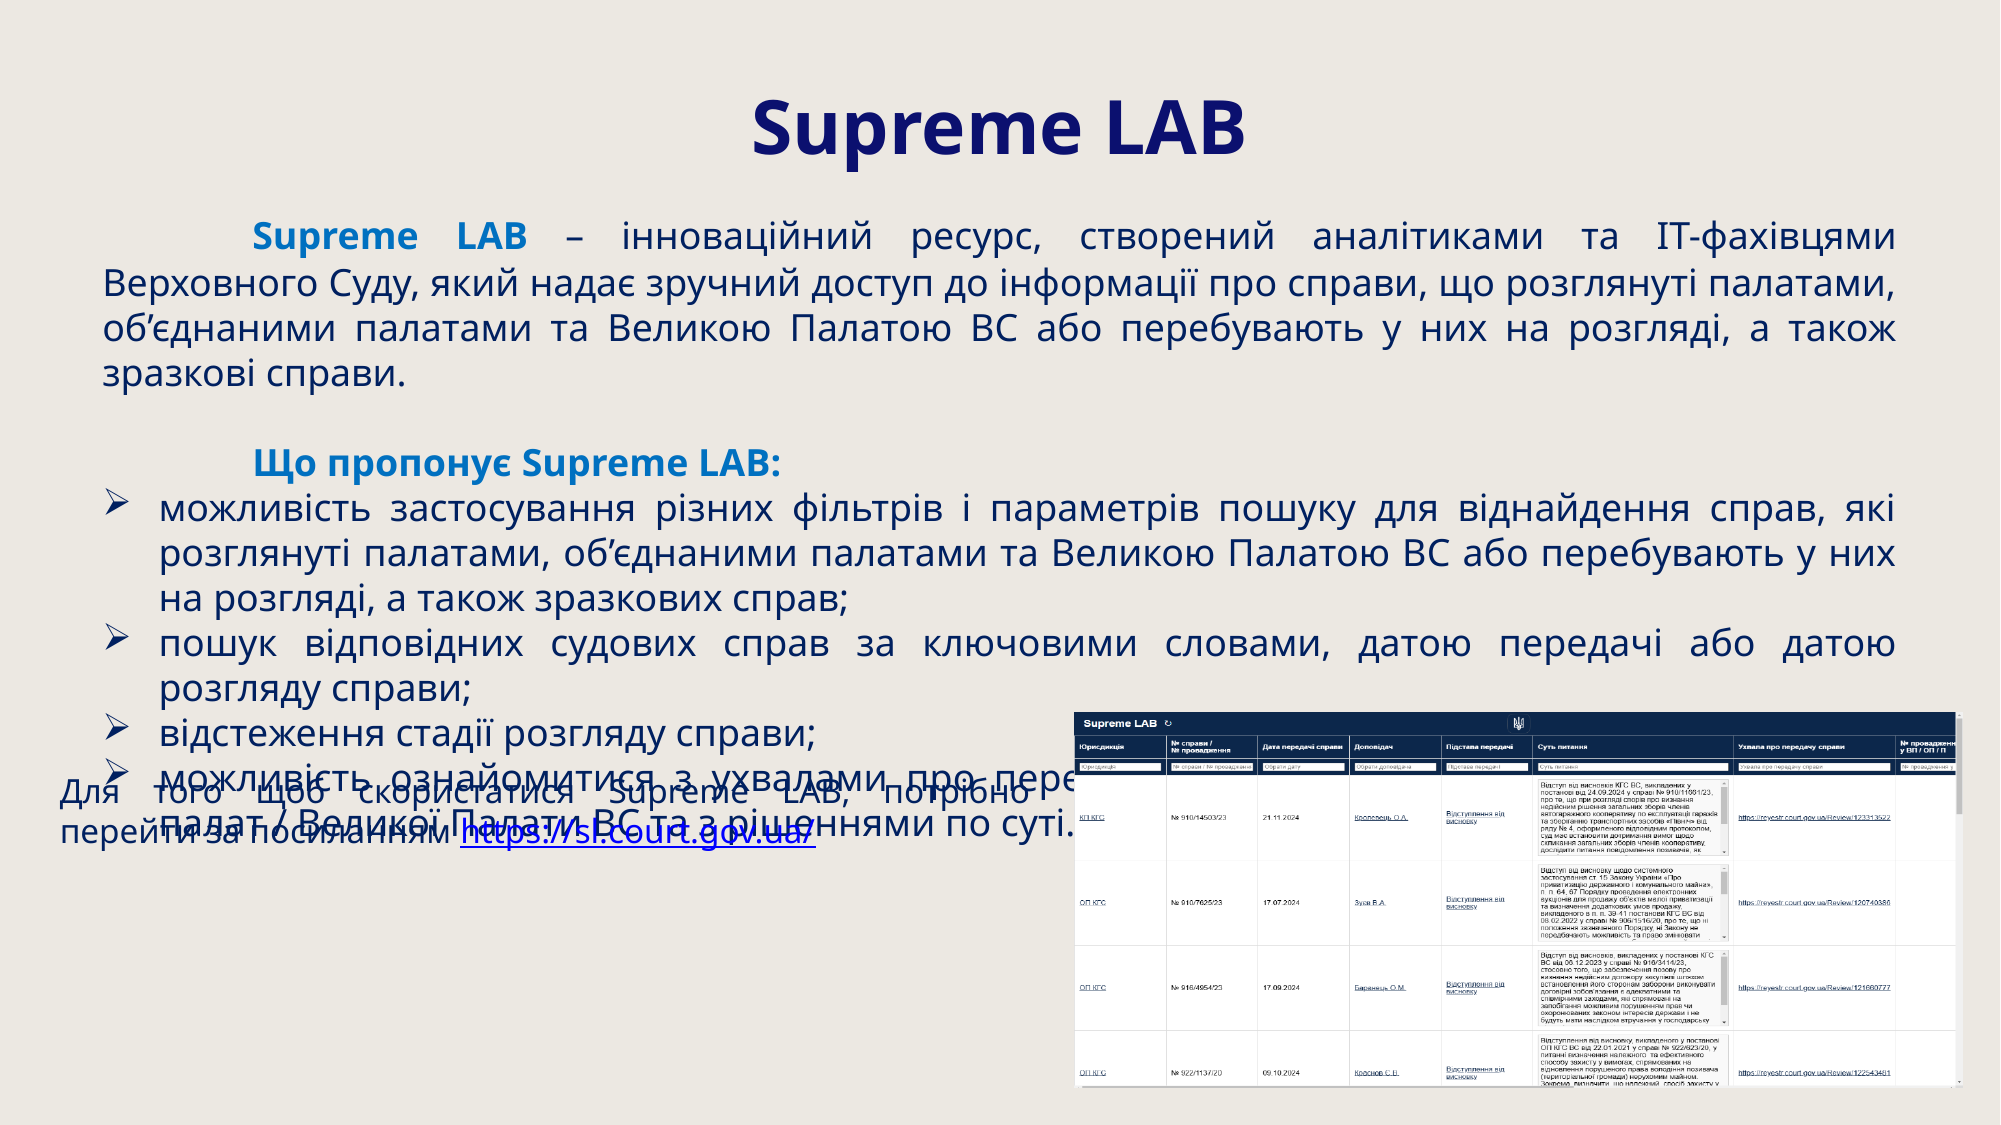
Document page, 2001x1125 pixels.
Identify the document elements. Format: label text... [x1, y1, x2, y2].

text_box Supreme LAB Supreme LAB – інноваційний ресурс, створений аналітиками та ІТ-фахівцями Верховного Суду, який надає зручний доступ до інформації про справи, що розглянуті палатами, об’єднаними палатами та Великою Палатою ВС або перебувають у них на розгляді, а також зразкові справи. Що пропонує Supreme LAB: можливість застосування різних фільтрів і параметрів пошуку для віднайдення справ, які розглянуті палатами, об’єднаними палатами та Великою Палатою ВС або перебувають у них на розгляді, а також зразкових справ; пошук відповідних судових справ за ключовими словами, датою передачі або датою розгляду справи; відстеження стадії розгляду справи; можливість ознайомитися з ухвалами про передачу справ на розгляд палат / об’єднаних палат / Великої Палати ВС та з рішеннями по суті. [87, 71, 1913, 852]
picture [1074, 712, 1963, 1088]
text_box Для того щоб скористатися Supreme LAB, потрібно перейти за посиланням https://sl.court.gov.ua/ [44, 762, 1045, 863]
